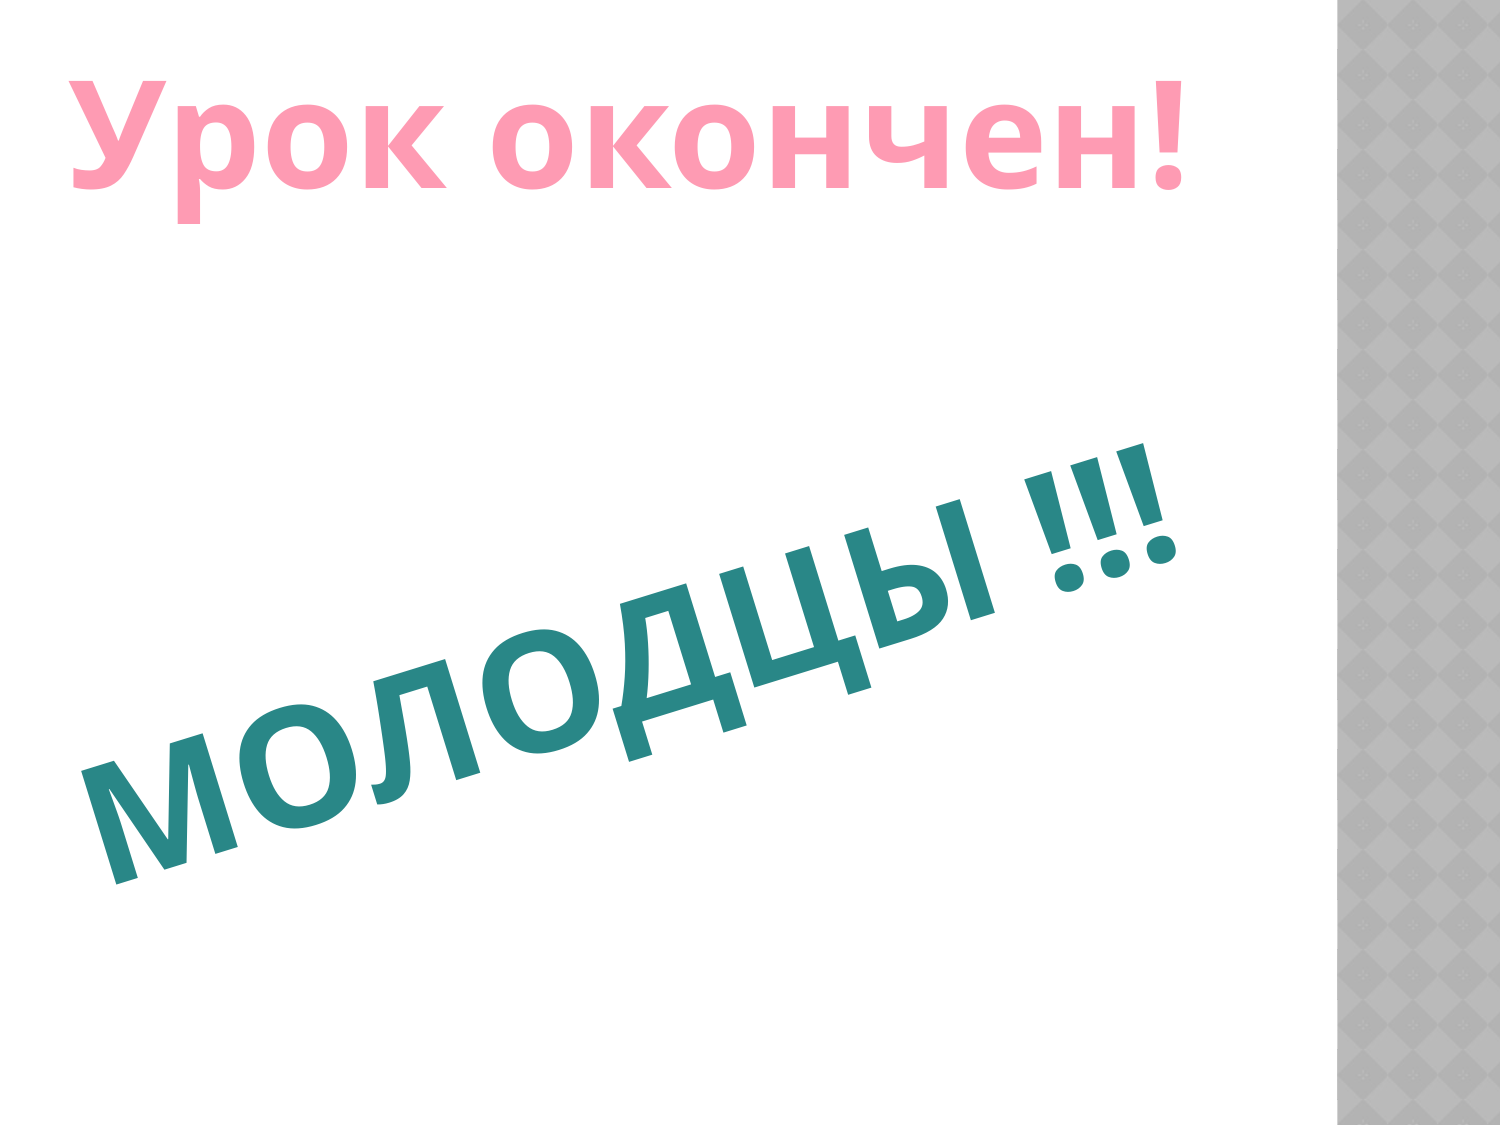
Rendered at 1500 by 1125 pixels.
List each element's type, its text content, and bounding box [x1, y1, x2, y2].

text_box Молодцы !!! [24, 379, 1228, 938]
text_box Урок окончен! [0, 30, 1258, 226]
